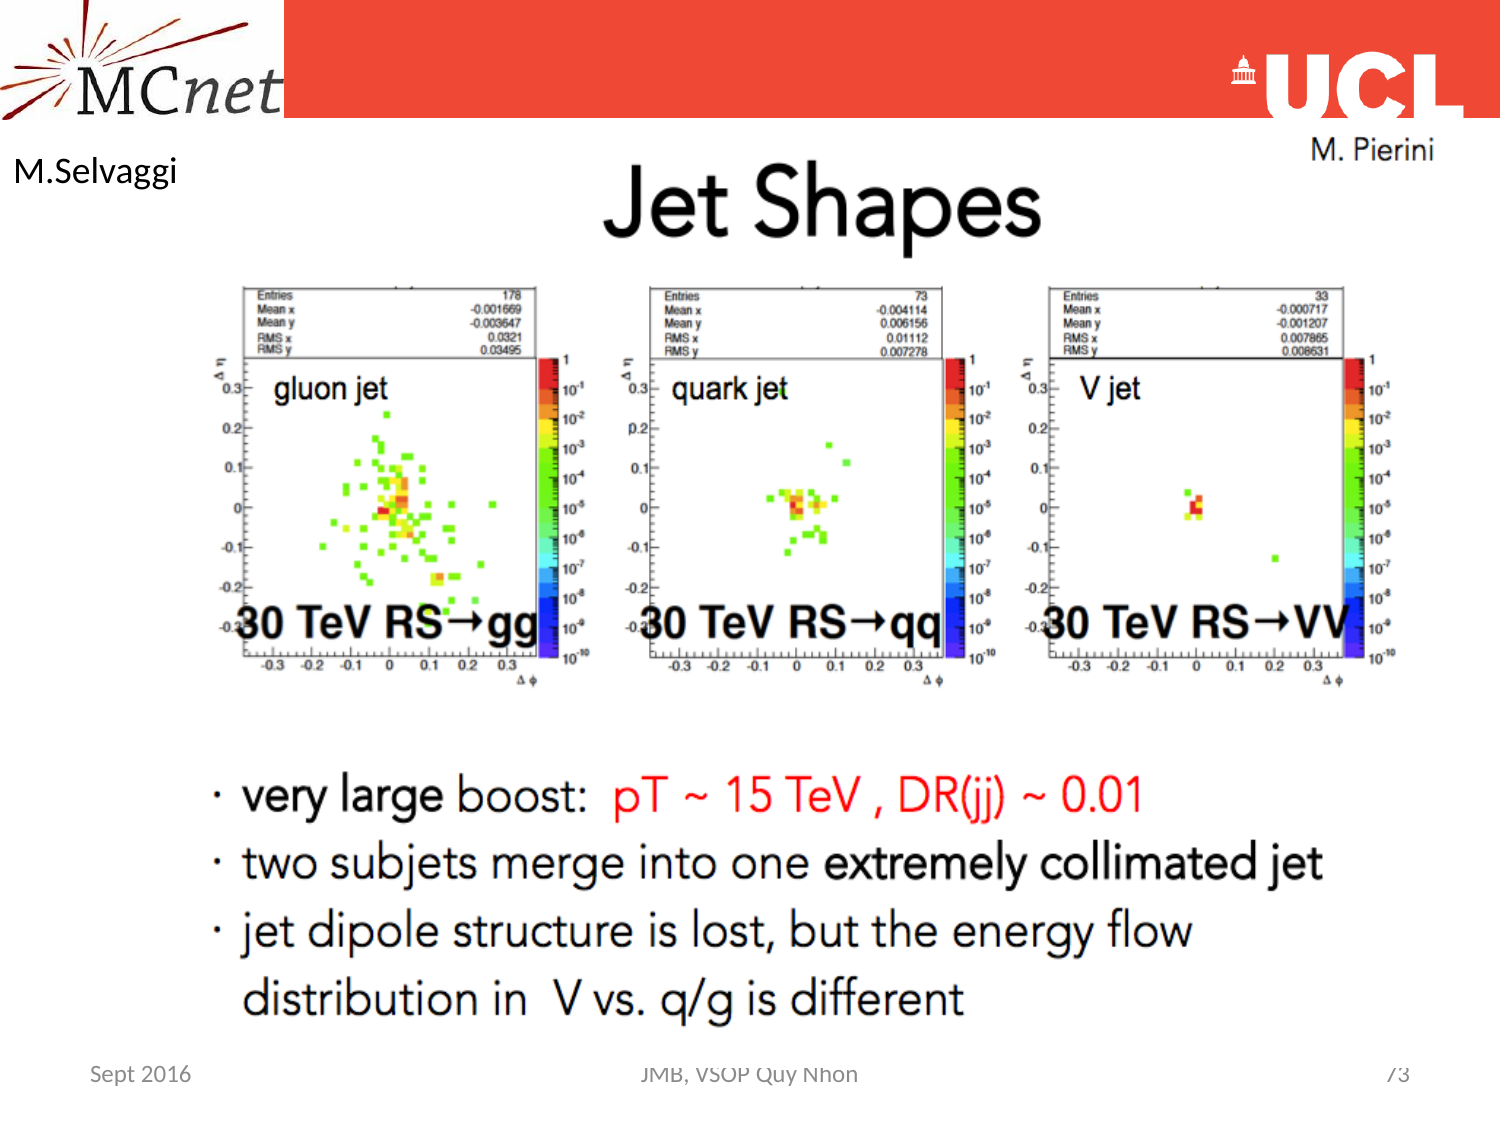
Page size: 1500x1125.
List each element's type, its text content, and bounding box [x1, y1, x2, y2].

picture [188, 136, 1458, 1068]
text_box M.Selvaggi [0, 139, 184, 198]
footer JMB, VSOP Quy Nhon [512, 1076, 988, 1103]
picture [0, 0, 284, 120]
slide_number 73 [1074, 1076, 1425, 1103]
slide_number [75, 1042, 425, 1103]
